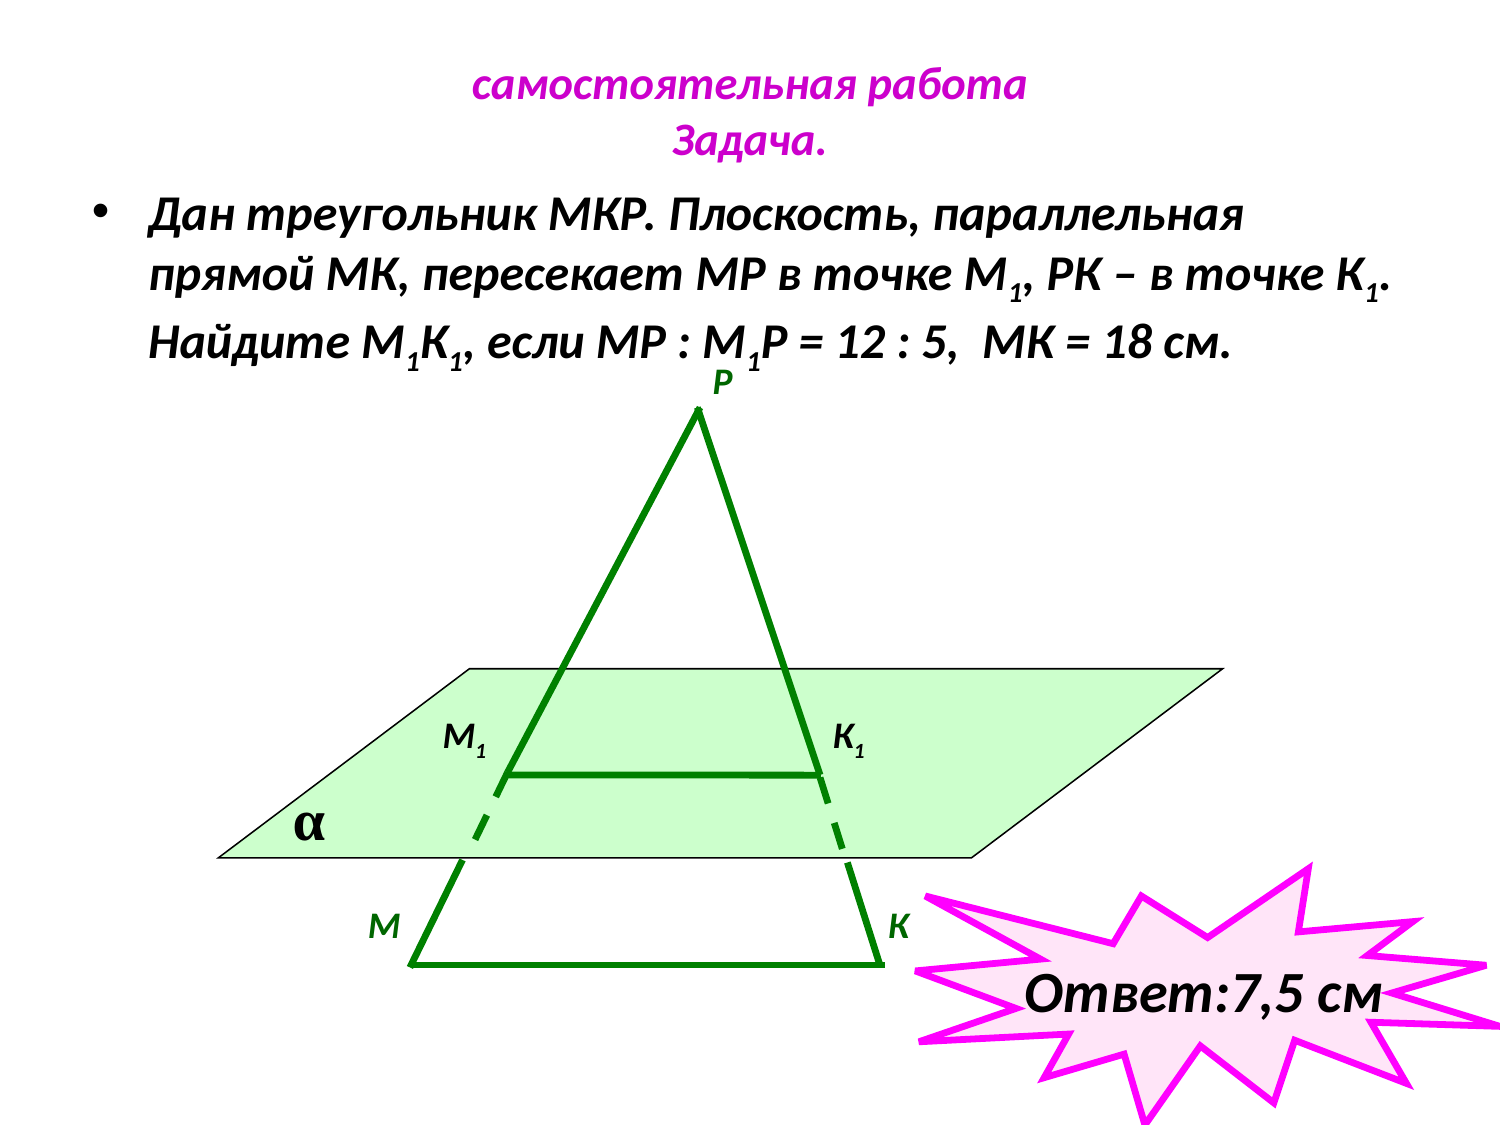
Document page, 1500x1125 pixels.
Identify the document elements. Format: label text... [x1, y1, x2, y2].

text_box [329, 668, 1223, 858]
text_box Ответ:7,5 см [915, 868, 1500, 1125]
title самостоятельная работа Задача. [75, 45, 1425, 173]
text_box К [873, 893, 924, 953]
text_box М1 [427, 704, 502, 770]
text_box М [353, 893, 416, 953]
list Дан треугольник МКР. Плоскость, параллельная прямой МК, пересекает МР в точке М1, РК – в точке К1. Найдите М1К1, если МР : М1Р = 12 : 5, МК = 18 см. [76, 172, 1427, 457]
text_box [218, 813, 277, 858]
text_box α [277, 774, 340, 860]
text_box Р [697, 349, 748, 410]
text_box К1 [817, 704, 880, 770]
